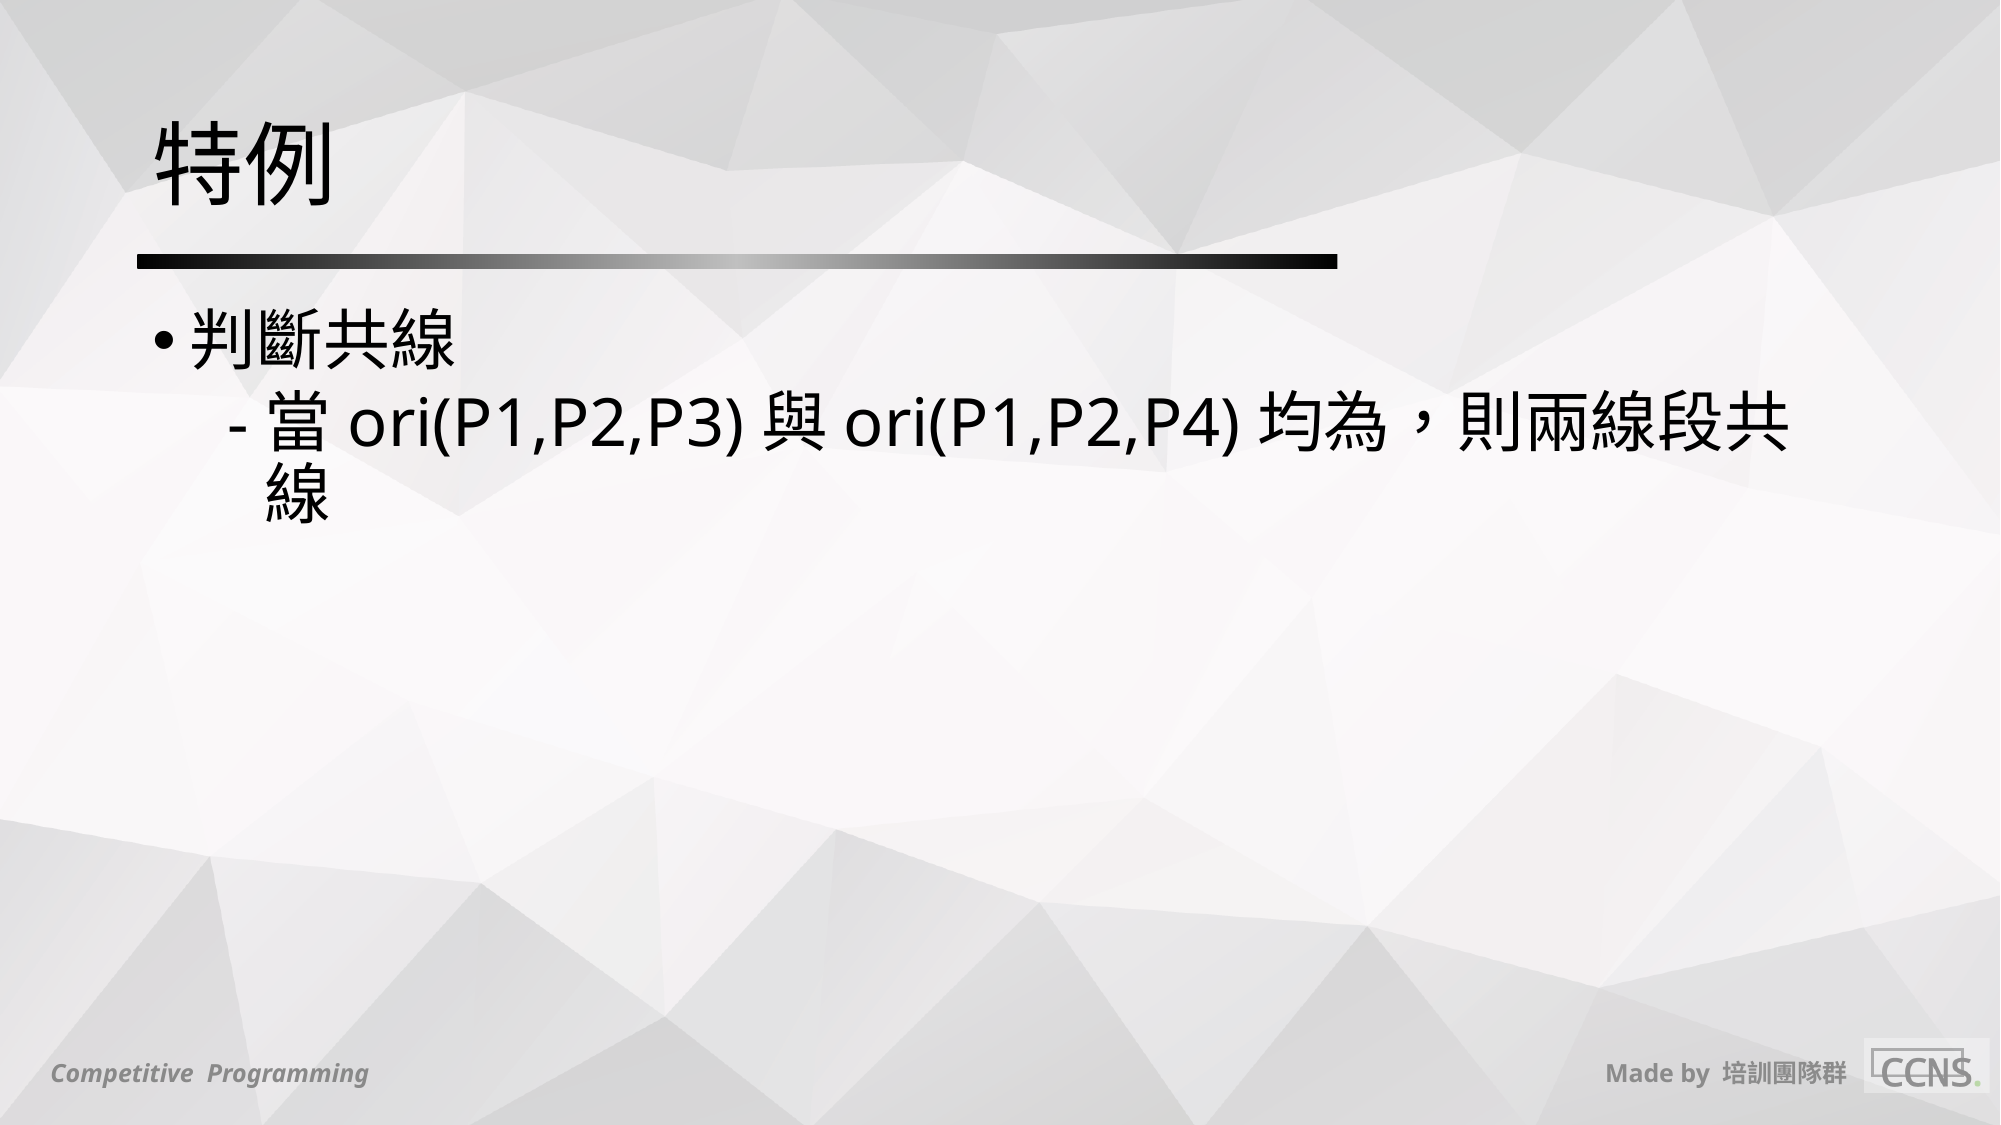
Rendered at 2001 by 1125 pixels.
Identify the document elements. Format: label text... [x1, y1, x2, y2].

picture [0, 0, 2000, 1125]
title 特例 [137, 59, 1863, 278]
